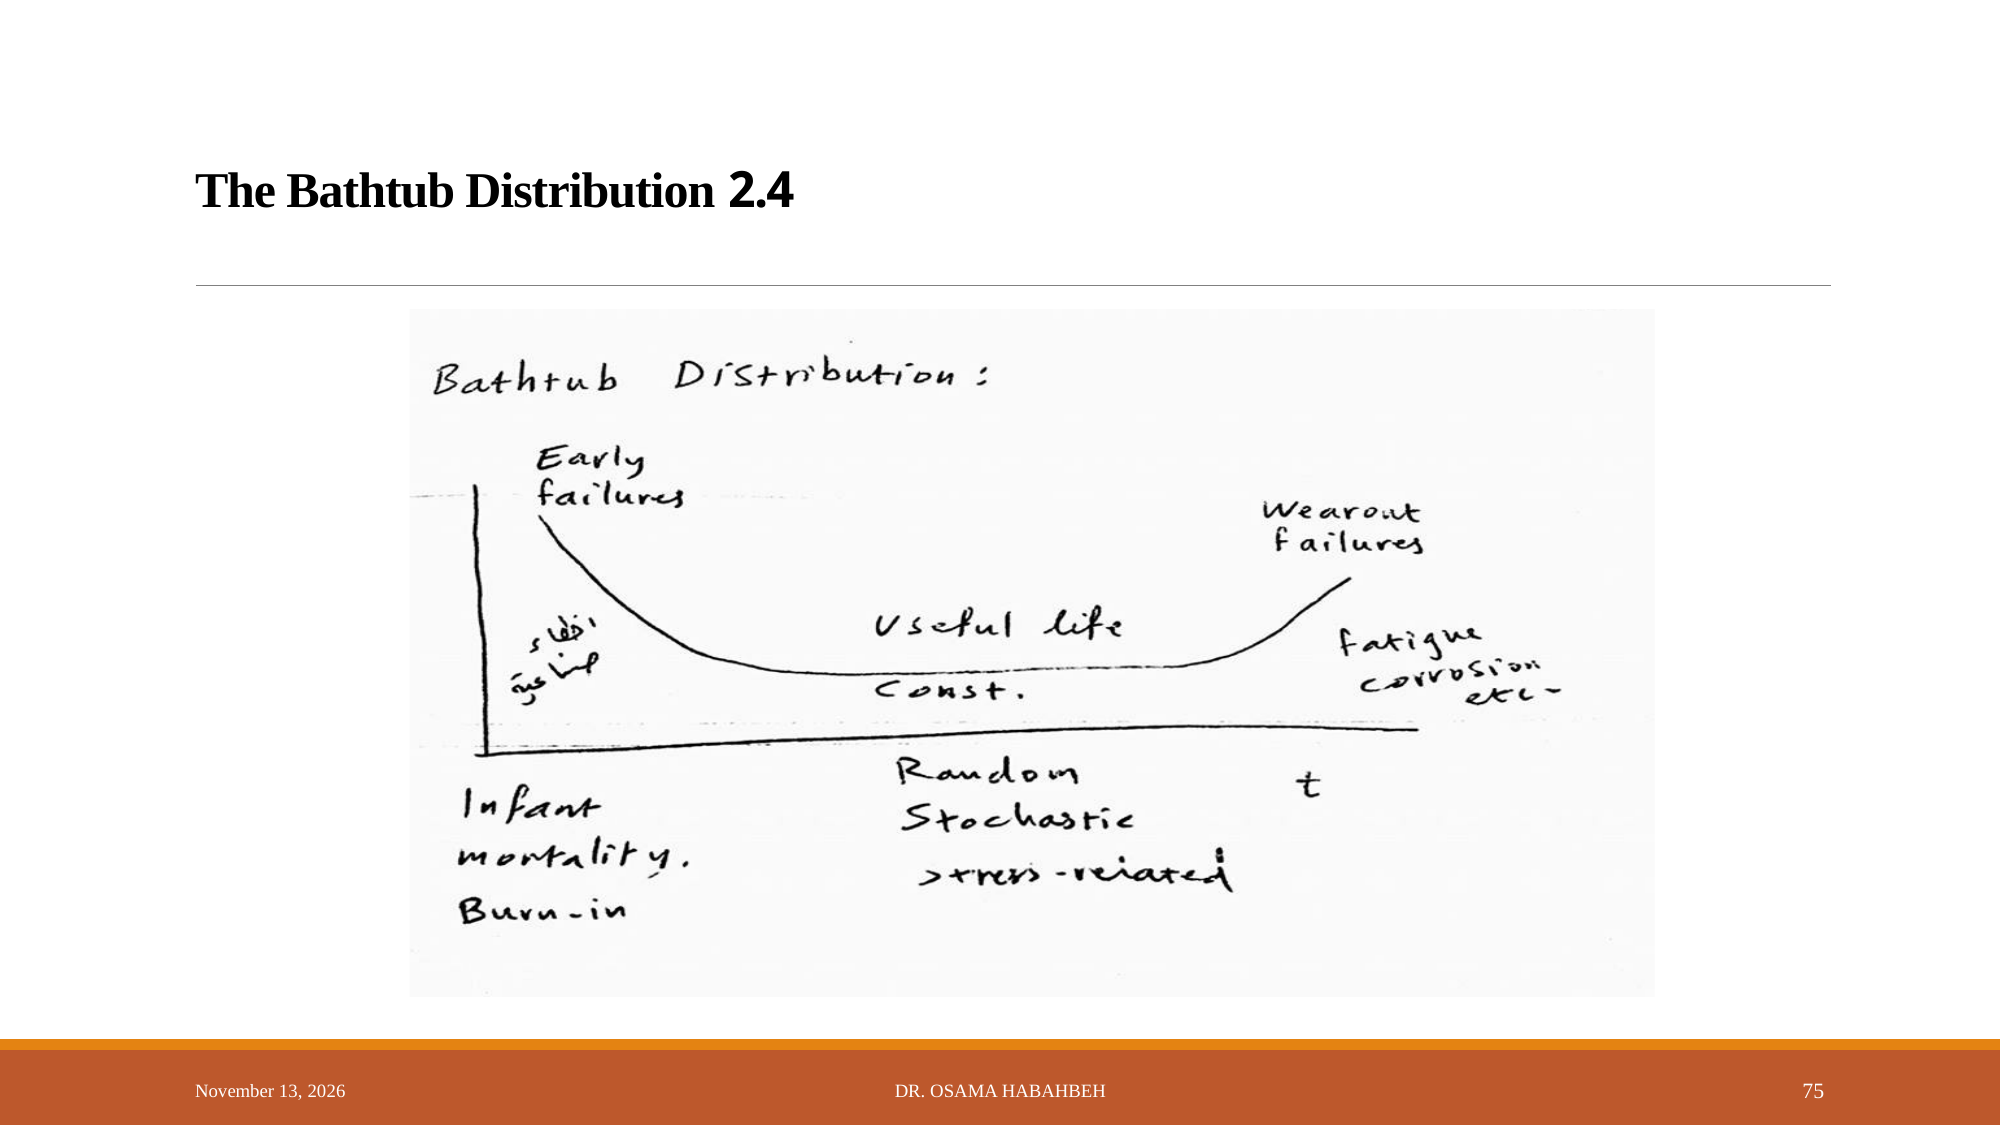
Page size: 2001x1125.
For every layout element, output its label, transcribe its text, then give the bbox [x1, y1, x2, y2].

title 2.4 The Bathtub Distribution [180, 47, 1830, 285]
slide_number 75 [1624, 1059, 1840, 1120]
footer Dr. Osama Habahbeh [604, 1059, 1396, 1120]
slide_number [180, 1059, 586, 1120]
picture [408, 308, 1656, 998]
